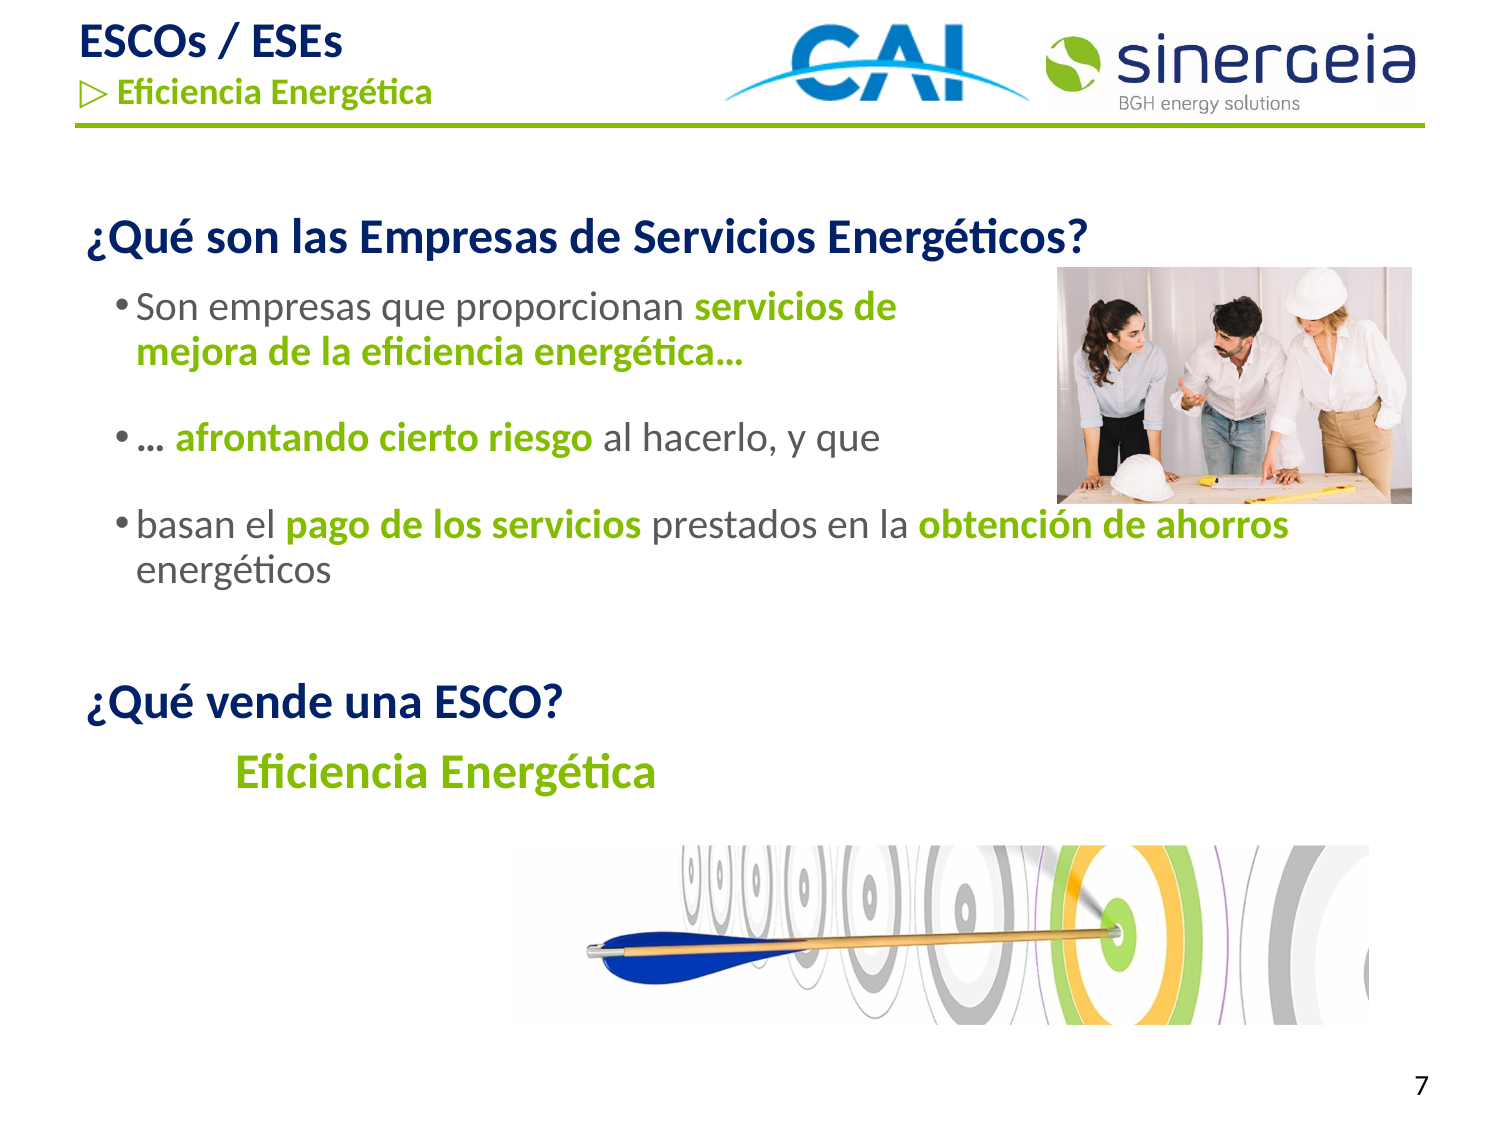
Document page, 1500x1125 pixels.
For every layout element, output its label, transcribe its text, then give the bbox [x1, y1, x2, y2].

text_box ESCOs / ESEs ▷ Eficiencia Energética [64, 0, 1304, 130]
picture [1304, 28, 1425, 115]
picture [513, 845, 1369, 1025]
picture [1056, 266, 1412, 504]
list ¿Qué son las Empresas de Servicios Energéticos? Son empresas que proporcionan servicios de mejora de la eficiencia energética… … afrontando cierto riesgo al hacerlo, y que basan el pago de los servicios prestados en la obtención de ahorros energéticos ¿Qué vende una ESCO? Eficiencia Energética [70, 195, 1483, 684]
text_box 7 [1399, 1058, 1500, 1119]
